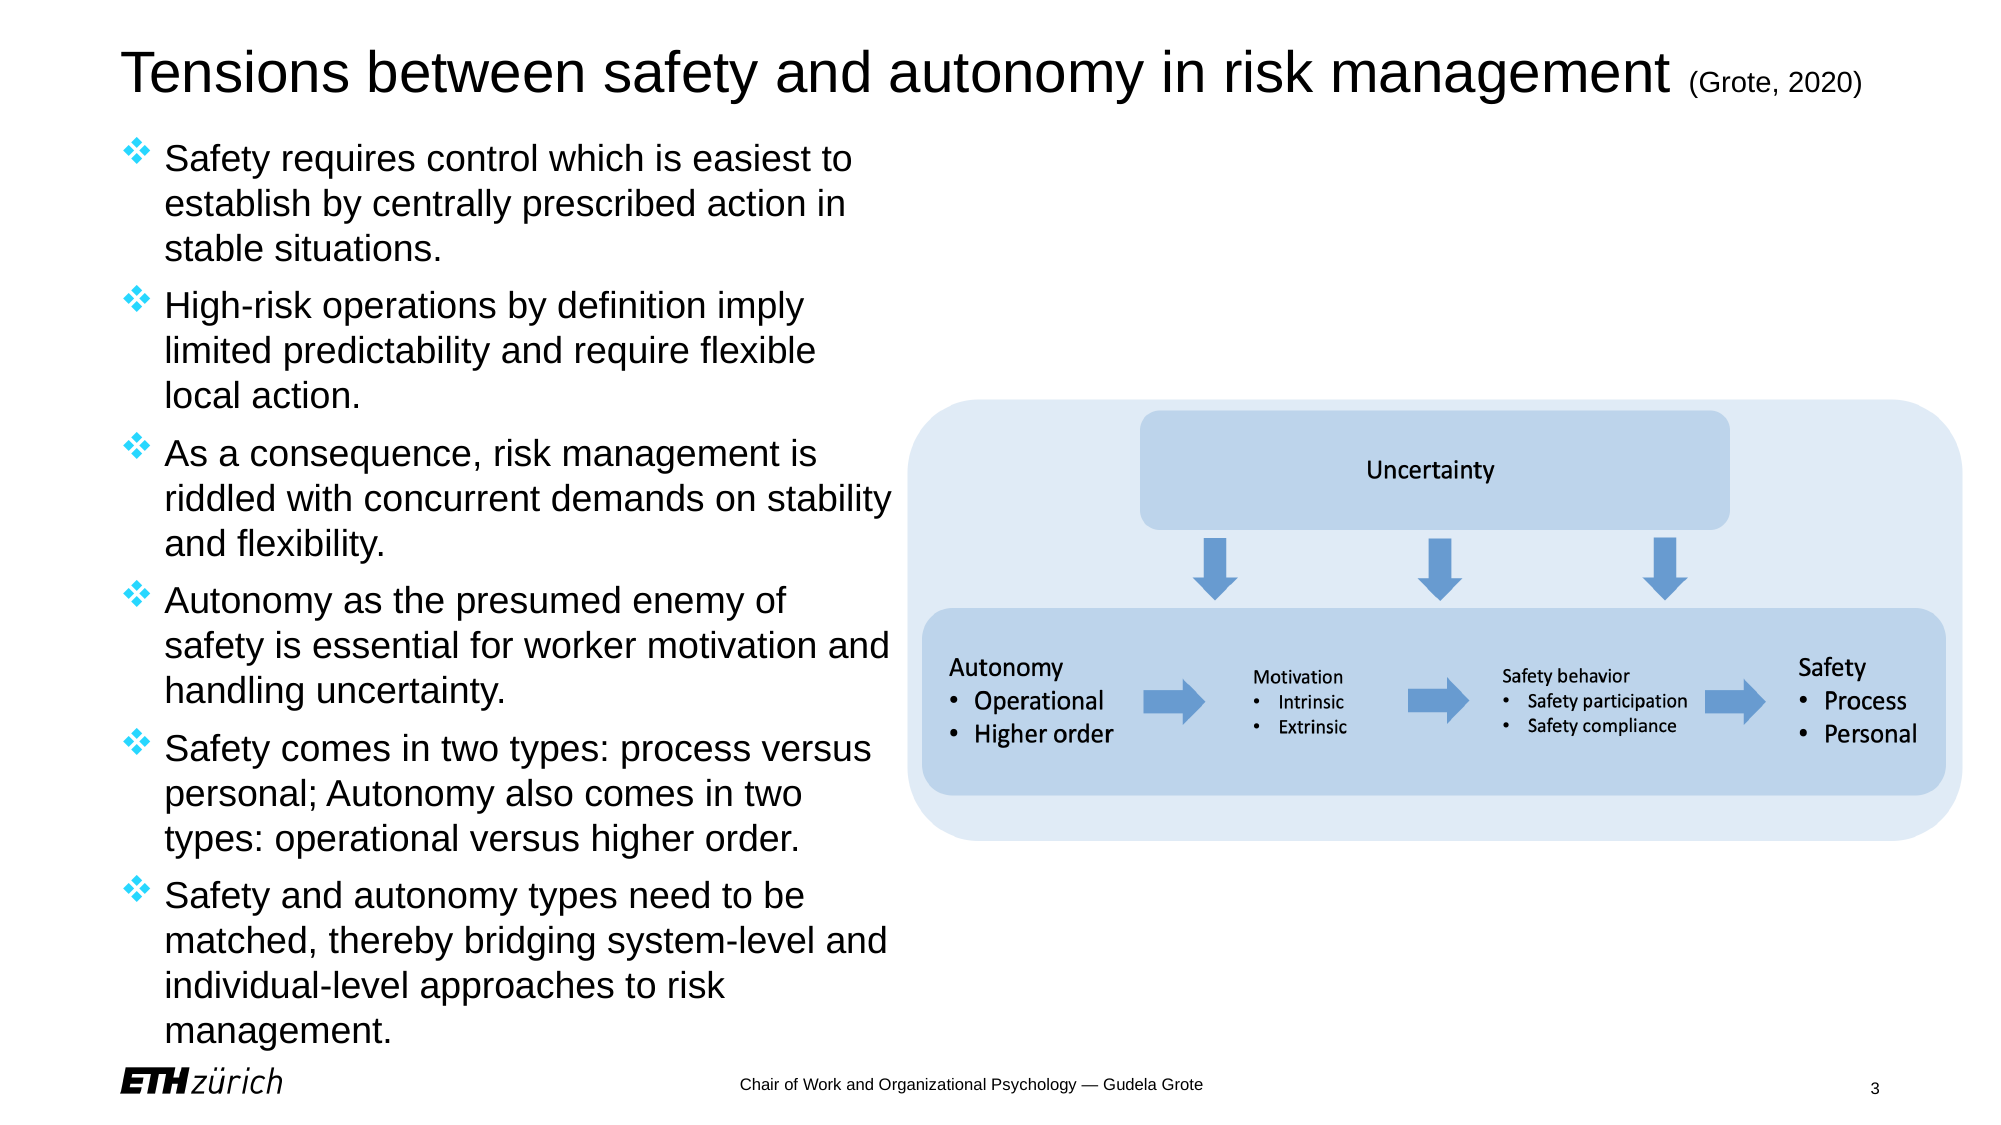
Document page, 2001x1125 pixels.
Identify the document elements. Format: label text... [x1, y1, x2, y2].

picture [899, 379, 1973, 876]
slide_number 3 [1827, 1069, 1880, 1106]
list Safety requires control which is easiest to establish by centrally prescribed action in stable situations. High-risk operations by definition imply limited predictability and require flexible local action. As a consequence, risk management is riddled with concurrent demands on stability and flexibility. Autonomy as the presumed enemy of safety is essential for worker motivation and handling uncertainty. Safety comes in two types: process versus personal; Autonomy also comes in two types: operational versus higher order. Safety and autonomy types need to be matched, thereby bridging system-level and individual-level approaches to risk management. [120, 133, 894, 902]
title Tensions between safety and autonomy in risk management (Grote, 2020) [120, 42, 1880, 134]
footer Chair of Work and Organizational Psychology — Gudela Grote [739, 1064, 1261, 1103]
picture [120, 1067, 282, 1094]
